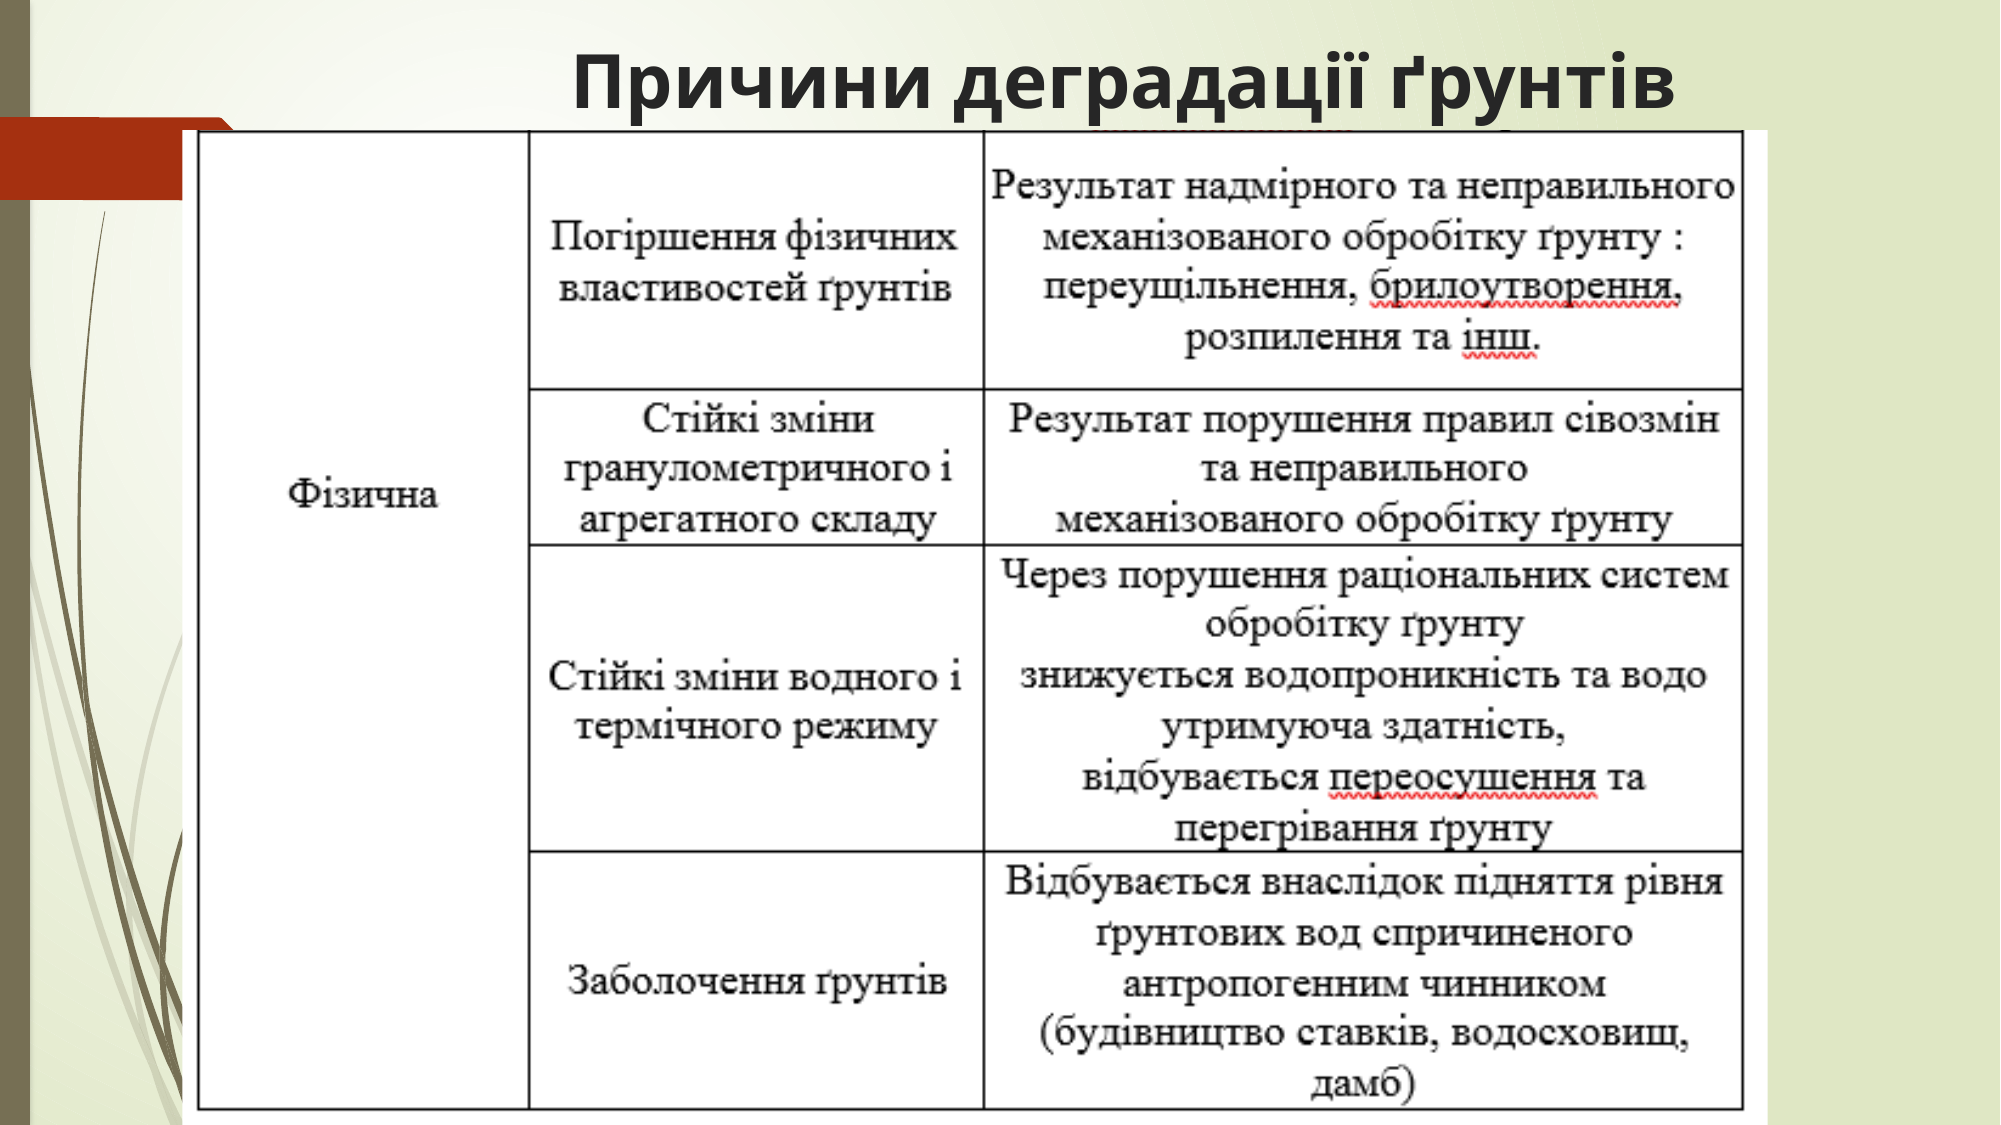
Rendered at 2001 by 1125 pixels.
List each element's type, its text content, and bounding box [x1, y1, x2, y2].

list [181, 130, 1768, 1125]
title Причини деградації ґрунтів [393, 25, 1855, 236]
